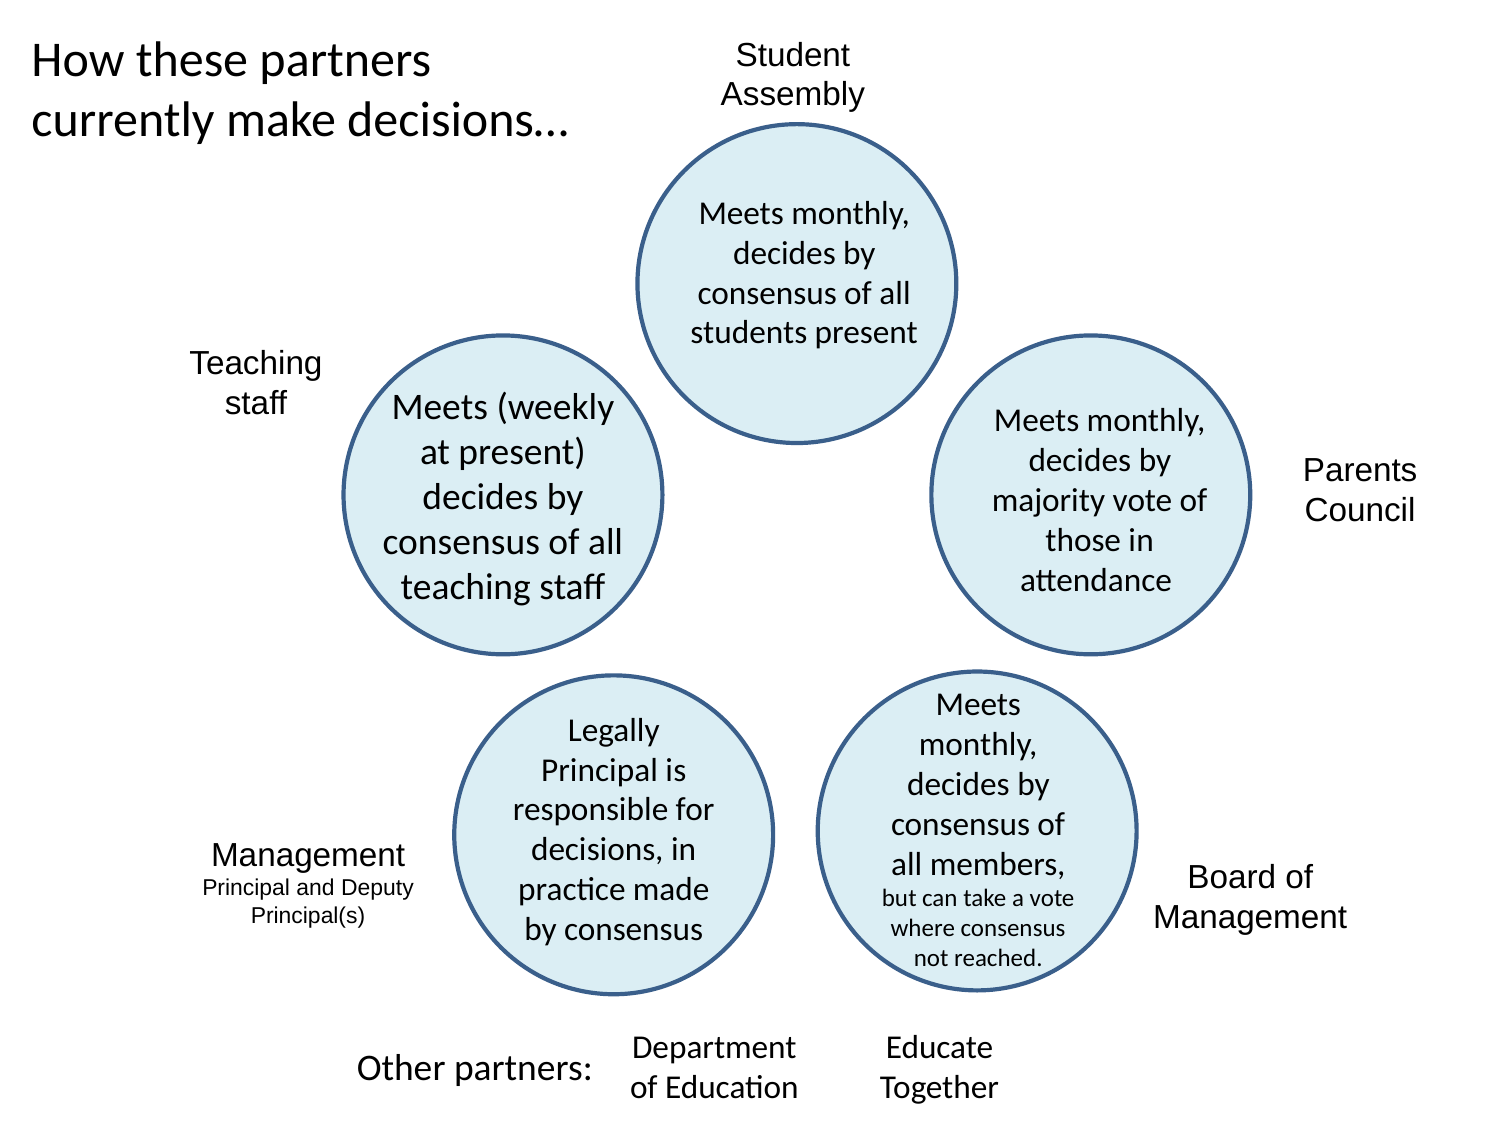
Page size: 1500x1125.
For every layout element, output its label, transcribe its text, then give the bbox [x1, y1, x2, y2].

text_box [341, 429, 362, 574]
text_box Other partners: [342, 1035, 644, 1096]
text_box Legally Principal is responsible for decisions, in practice made by consensus [493, 700, 734, 983]
text_box Department of Education [601, 1018, 826, 1113]
text_box [967, 333, 1215, 391]
text_box Meets monthly, decides by consensus of all students present [669, 183, 939, 358]
text_box Parents Council [1247, 441, 1473, 536]
text_box Meets (weekly at present) decides by consensus of all teaching staff [362, 374, 644, 615]
text_box [929, 401, 959, 589]
text_box [635, 184, 959, 446]
text_box Management Principal and Deputy Principal(s) [184, 825, 432, 936]
text_box [1241, 435, 1248, 555]
text_box [524, 673, 703, 700]
text_box [395, 615, 611, 657]
text_box [644, 416, 665, 574]
text_box Meets monthly, decides by consensus of all members, but can take a vote where consensus not reached. [865, 674, 1091, 1014]
text_box [1091, 716, 1139, 946]
text_box Meets monthly, decides by majority vote of those in attendance [959, 391, 1241, 636]
text_box Board of Management [1126, 848, 1374, 943]
text_box Student Assembly [680, 25, 906, 120]
text_box Educate Together [826, 1018, 1052, 1113]
text_box [734, 727, 776, 943]
text_box [939, 669, 1016, 674]
text_box [452, 727, 493, 943]
text_box [1012, 636, 1170, 657]
text_box [815, 714, 865, 948]
text_box How these partners currently make decisions… [16, 18, 604, 154]
text_box [395, 333, 611, 374]
text_box [549, 983, 678, 997]
text_box [670, 122, 924, 183]
text_box Teaching staff [143, 333, 369, 429]
